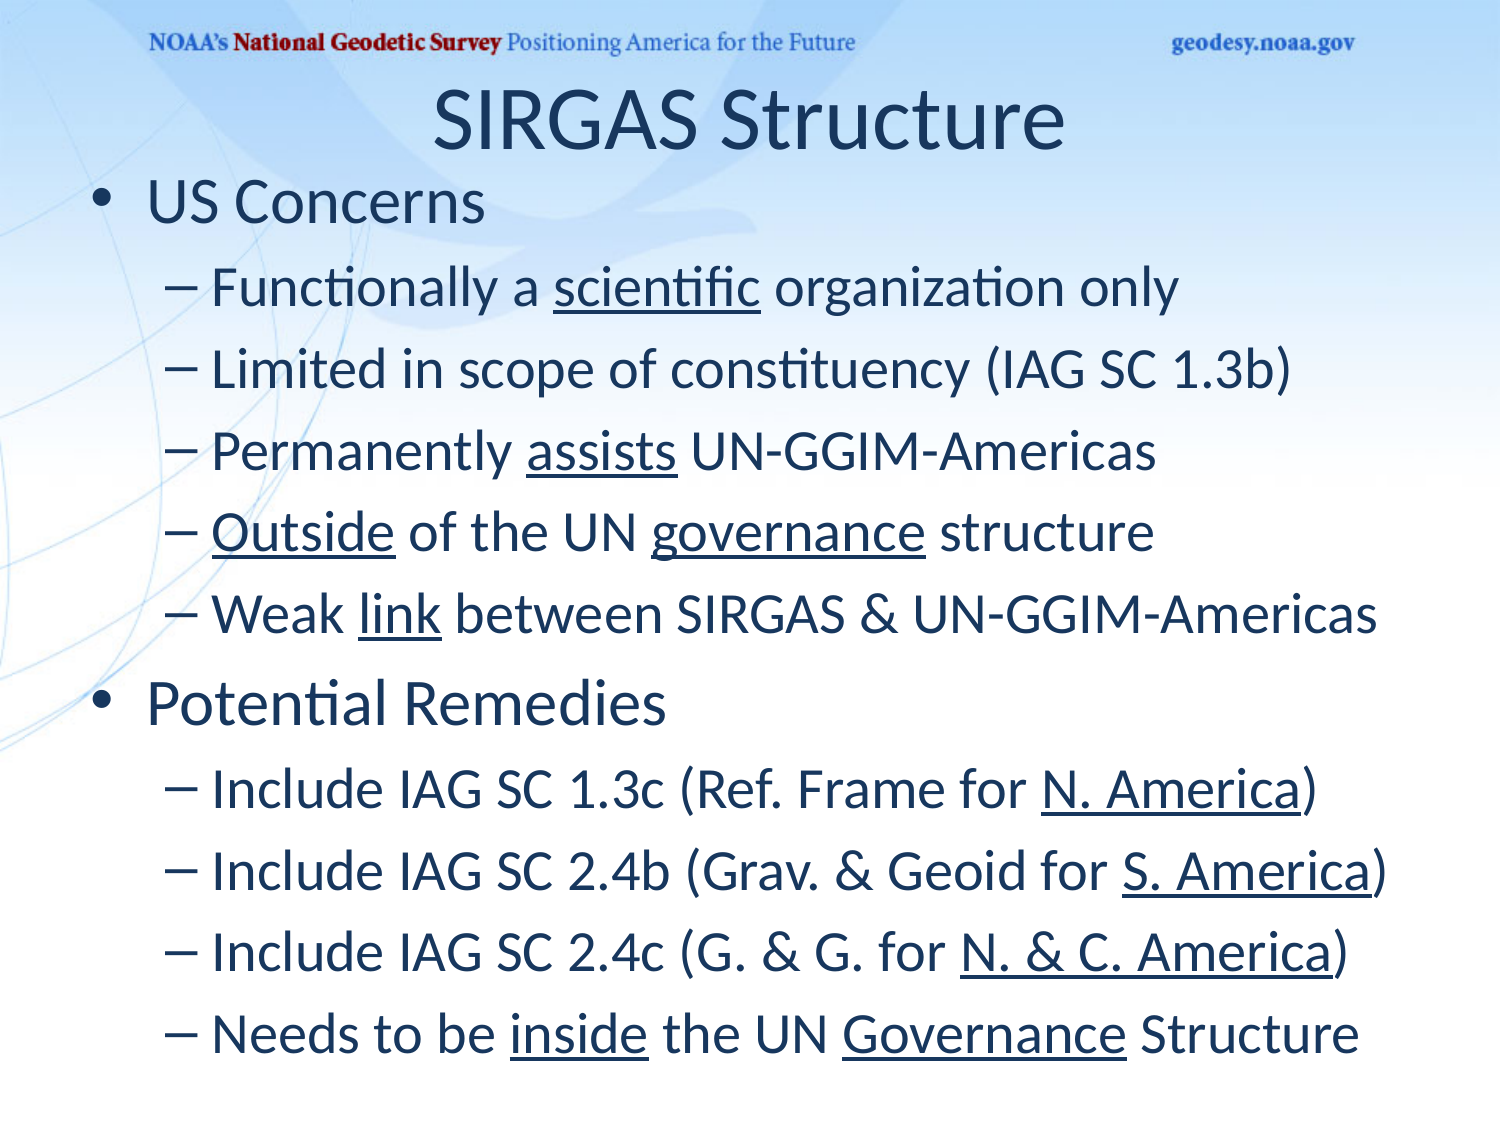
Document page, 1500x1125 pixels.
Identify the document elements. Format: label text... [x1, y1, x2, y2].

list US Concerns Functionally a scientific organization only Limited in scope of constituency (IAG SC 1.3b) Permanently assists UN-GGIM-Americas Outside of the UN governance structure Weak link between SIRGAS & UN-GGIM-Americas Potential Remedies Include IAG SC 1.3c (Ref. Frame for N. America) Include IAG SC 2.4b (Grav. & Geoid for S. America) Include IAG SC 2.4c (G. & G. for N. & C. America) Needs to be inside the UN Governance Structure [75, 149, 1425, 892]
picture [0, 0, 1500, 1125]
title SIRGAS Structure [75, 19, 1425, 149]
